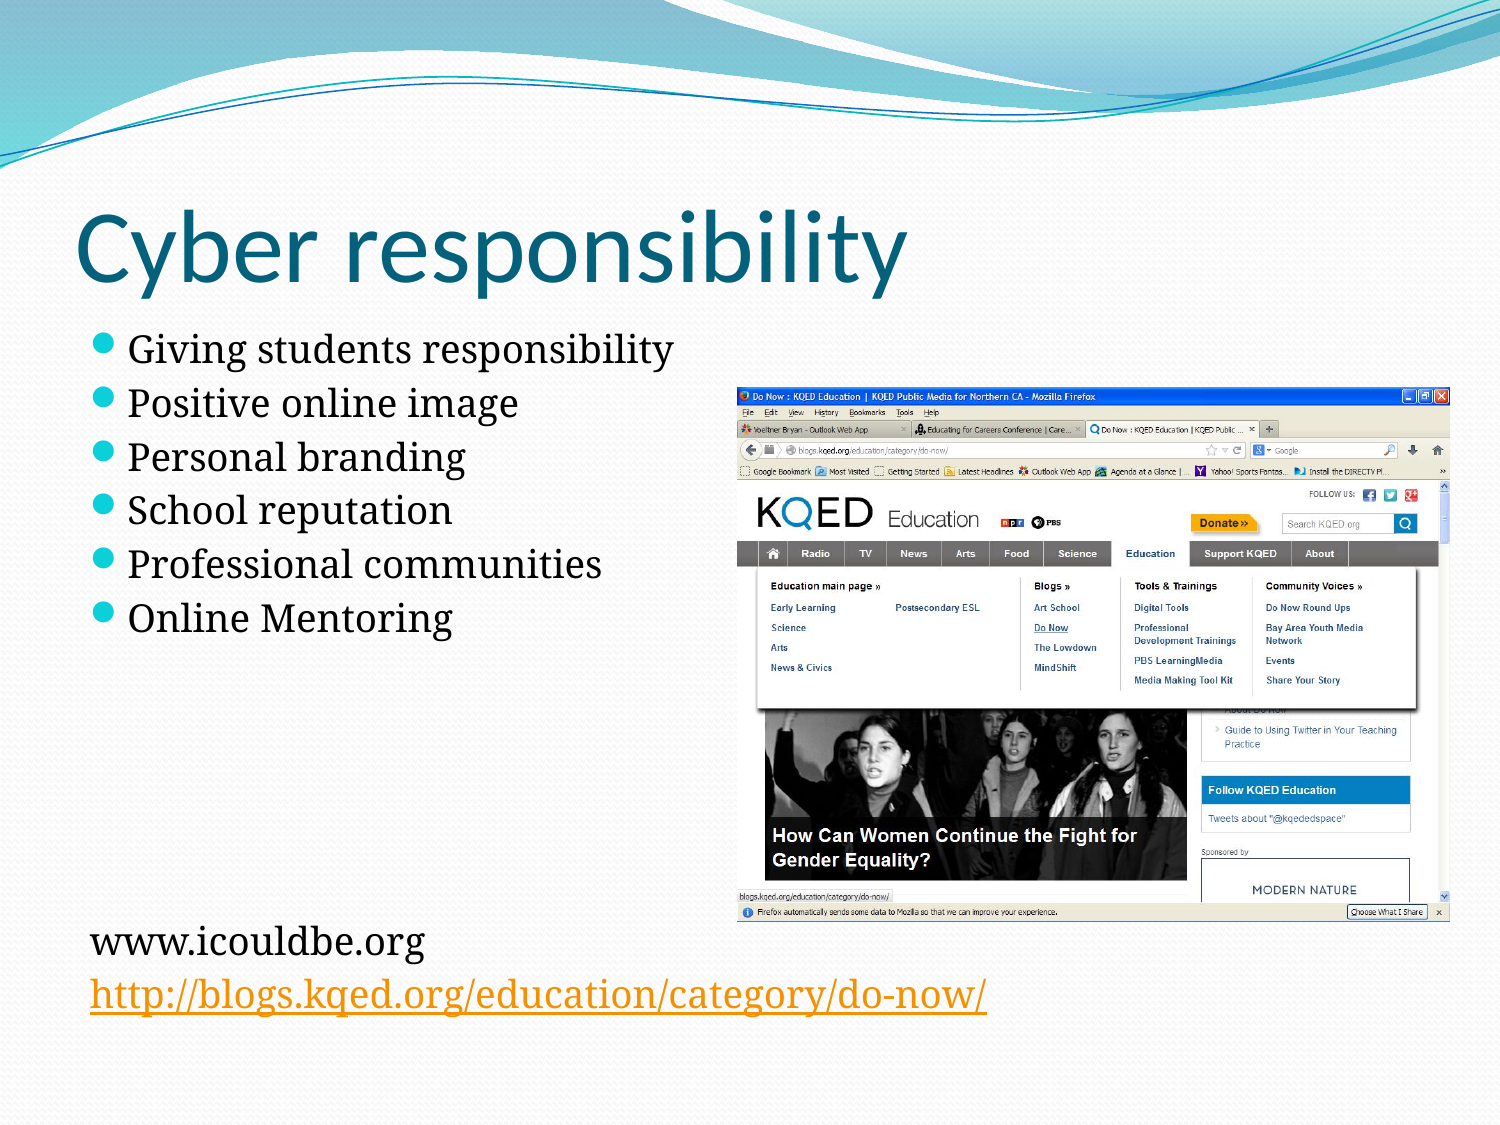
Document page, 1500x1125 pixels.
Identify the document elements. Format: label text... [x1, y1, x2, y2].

title Cyber responsibility [75, 115, 1425, 303]
list Giving students responsibility Positive online image Personal branding School reputation Professional communities Online Mentoring www.icouldbe.org http://blogs.kqed.org/education/category/do-now/ [75, 317, 1425, 1038]
picture [737, 387, 1451, 923]
